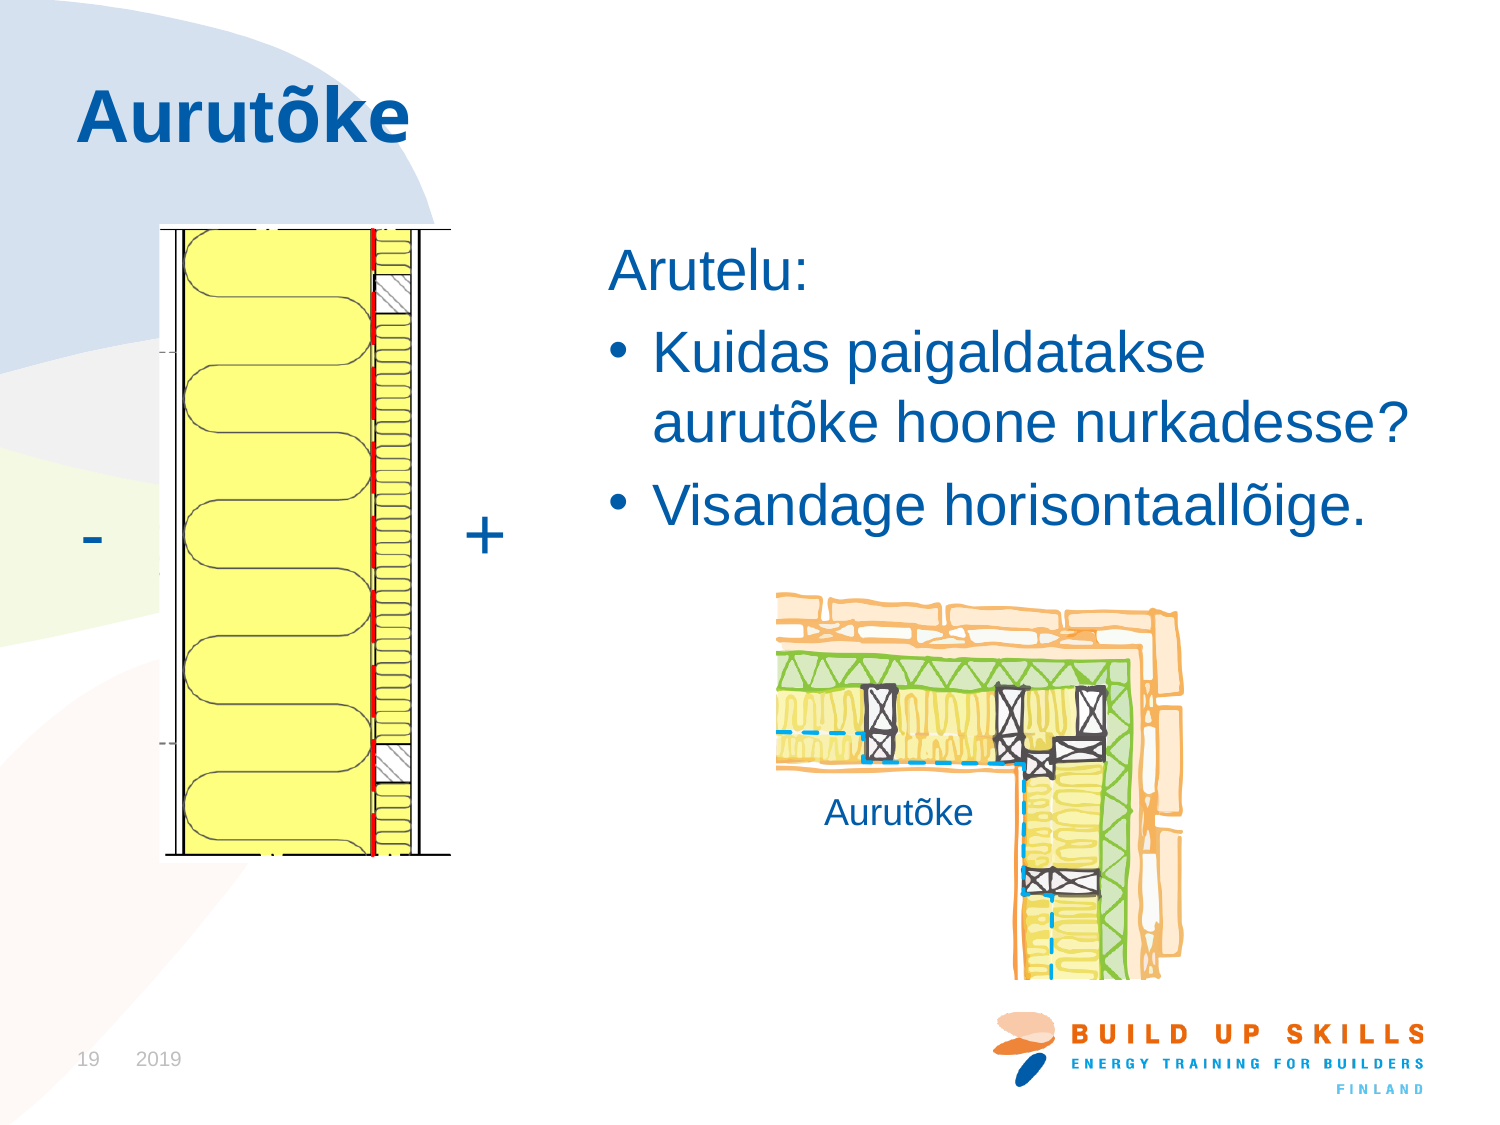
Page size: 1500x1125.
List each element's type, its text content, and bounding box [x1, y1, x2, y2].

text_box Arutelu: Kuidas paigaldatakse aurutõke hoone nurkadesse? Visandage horisontaallõige. [593, 224, 1436, 563]
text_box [64, 224, 524, 863]
slide_number 2019 [136, 1046, 278, 1070]
slide_number 19 [76, 1046, 136, 1070]
title Aurutõke [75, 78, 1425, 268]
picture [737, 583, 1424, 1094]
